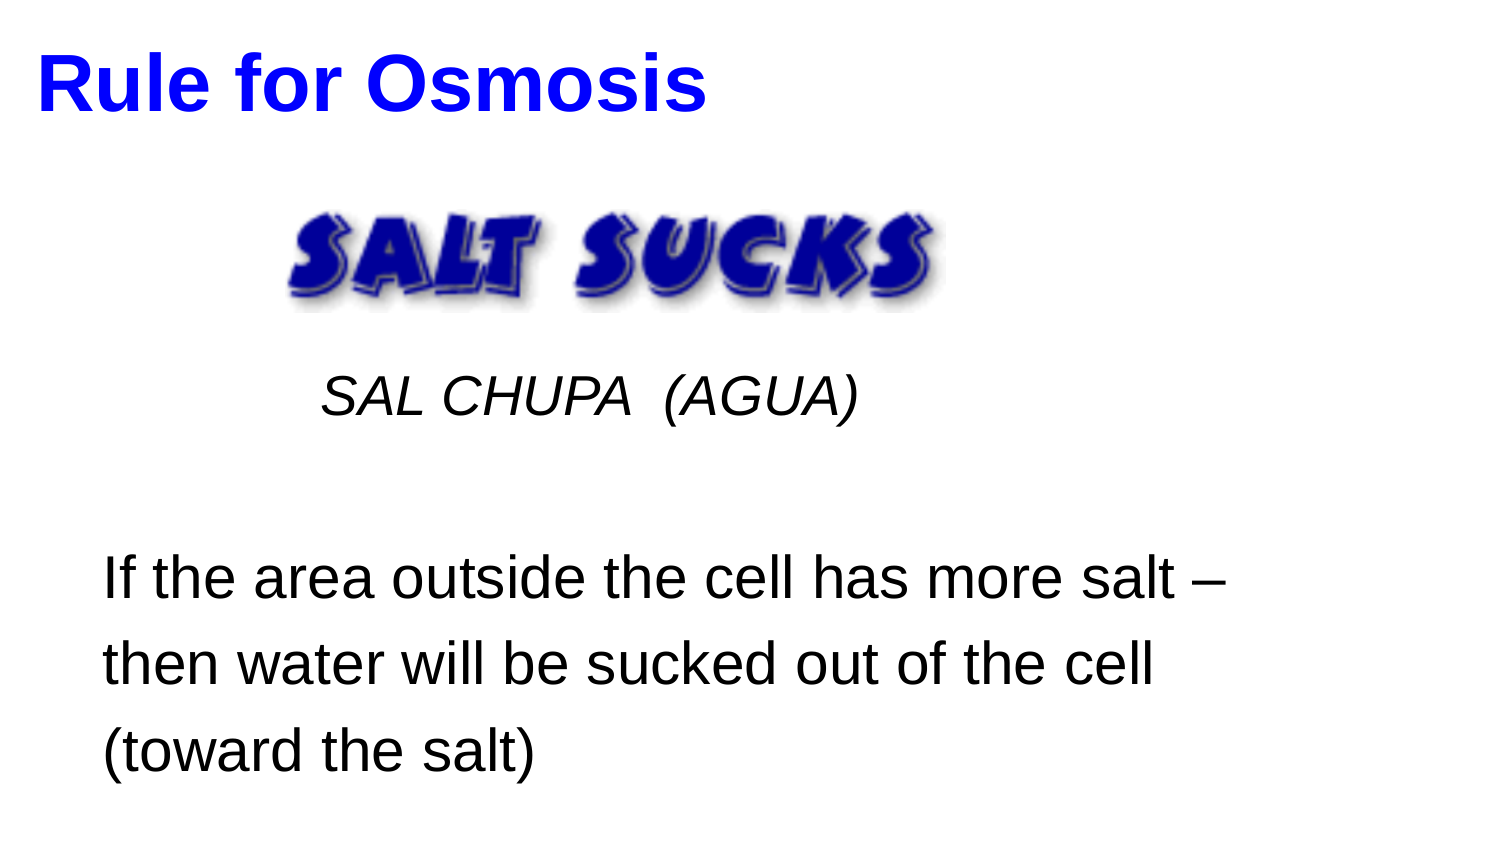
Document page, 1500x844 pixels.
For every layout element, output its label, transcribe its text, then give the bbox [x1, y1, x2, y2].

title Rule for Osmosis [31, 22, 1243, 116]
text_box SAL CHUPA (AGUA) [308, 346, 923, 440]
text_box If the area outside the cell has more salt – then water will be sucked out of the cell (toward the salt) [97, 519, 1309, 772]
picture [285, 209, 946, 313]
